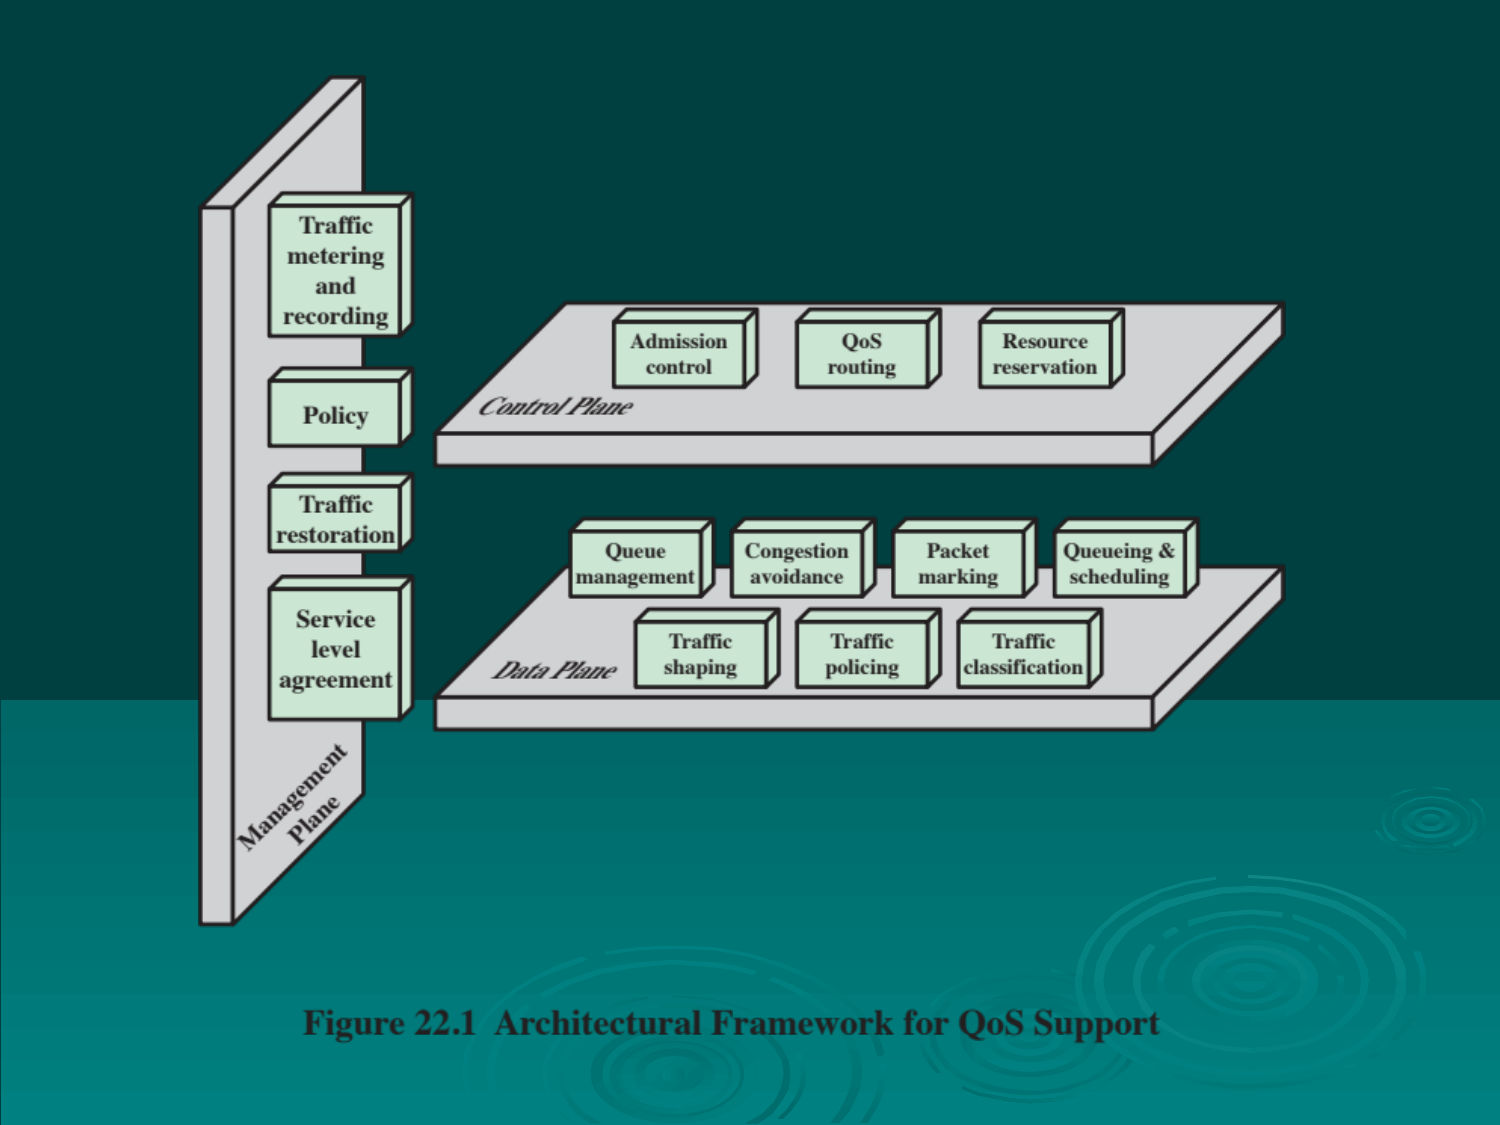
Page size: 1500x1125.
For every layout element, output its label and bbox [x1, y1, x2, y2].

picture [125, 32, 1355, 1088]
